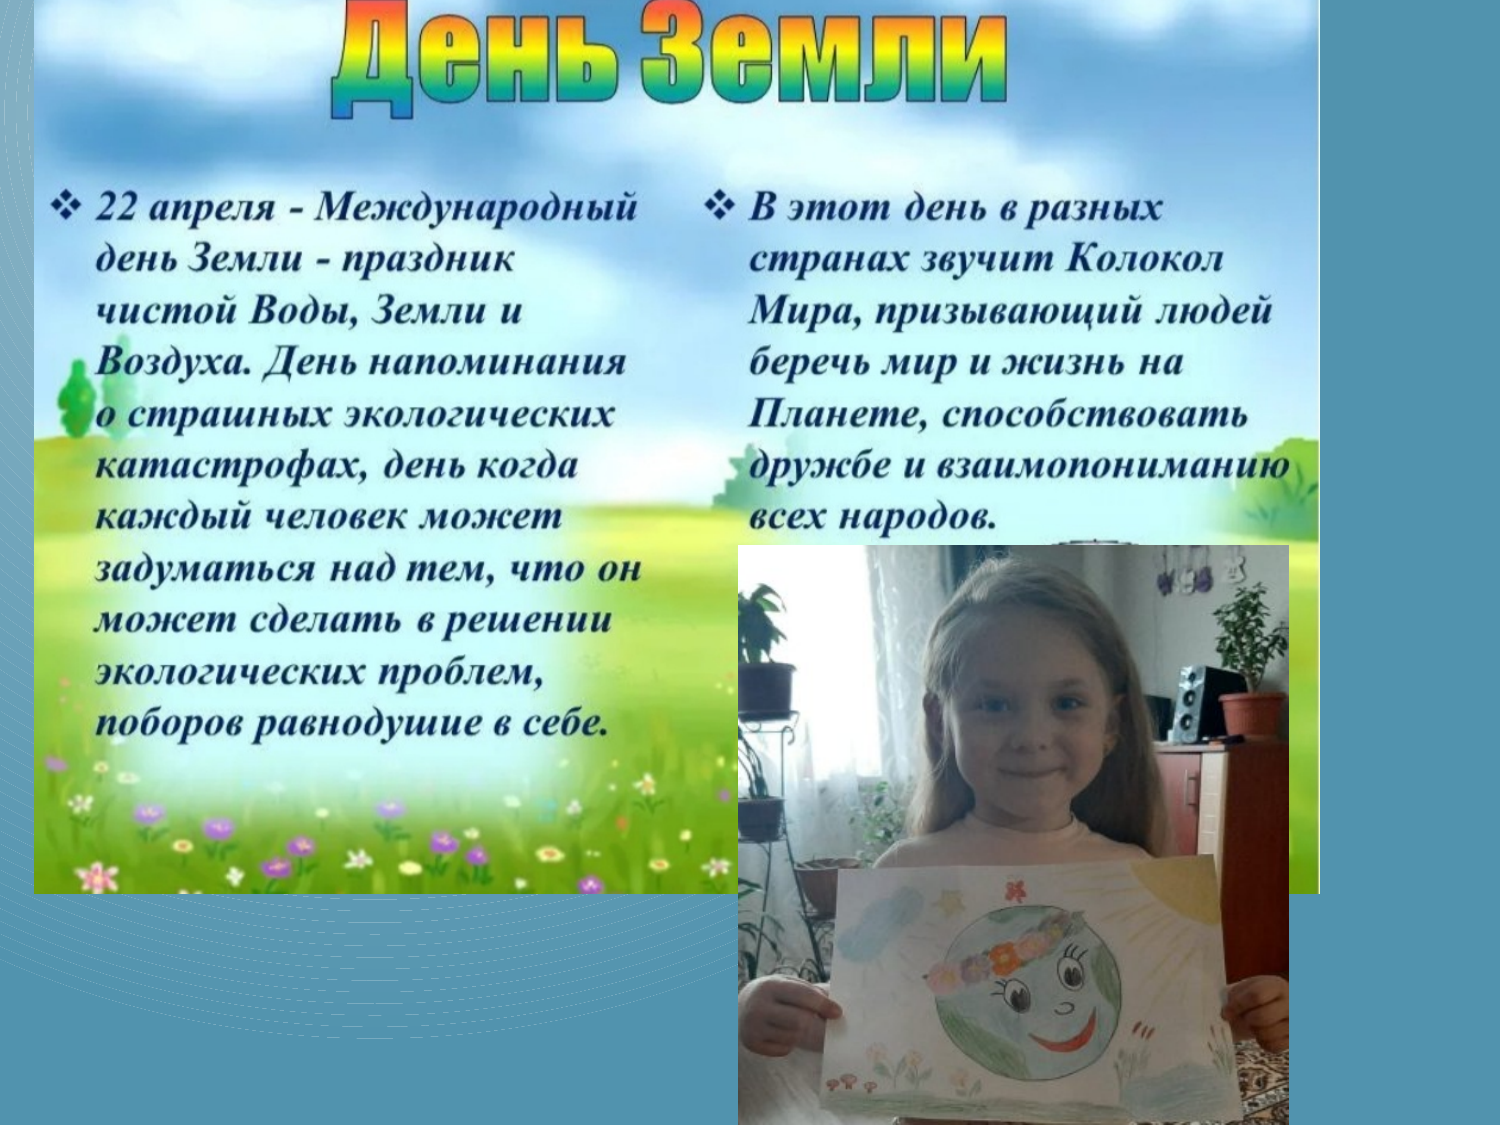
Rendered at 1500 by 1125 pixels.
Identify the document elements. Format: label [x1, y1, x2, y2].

picture [34, 0, 1321, 1125]
